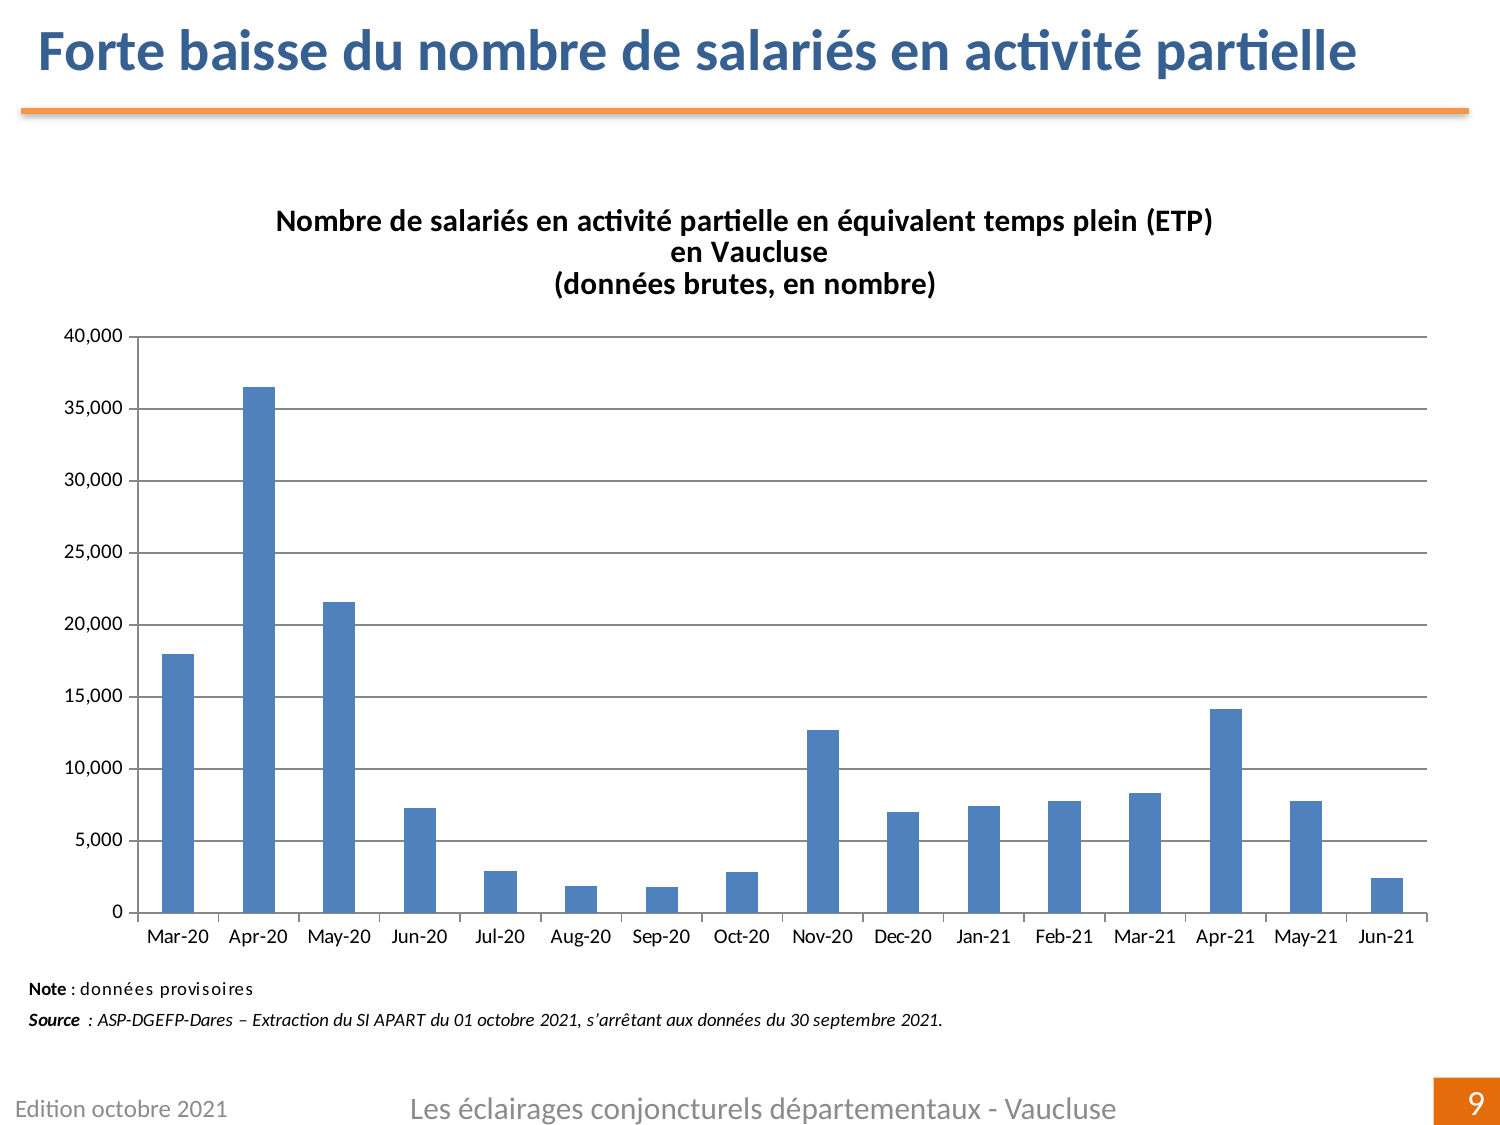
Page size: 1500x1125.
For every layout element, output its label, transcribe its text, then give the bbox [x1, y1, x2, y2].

slide_number Edition octobre 2021 [0, 1077, 350, 1125]
text_box Forte baisse du nombre de salariés en activité partielle [24, 4, 1412, 90]
footer Les éclairages conjoncturels départementaux - Vaucluse [350, 1077, 1249, 1125]
chart [34, 174, 1456, 965]
picture [23, 974, 993, 1040]
slide_number 9 [1433, 1077, 1500, 1125]
